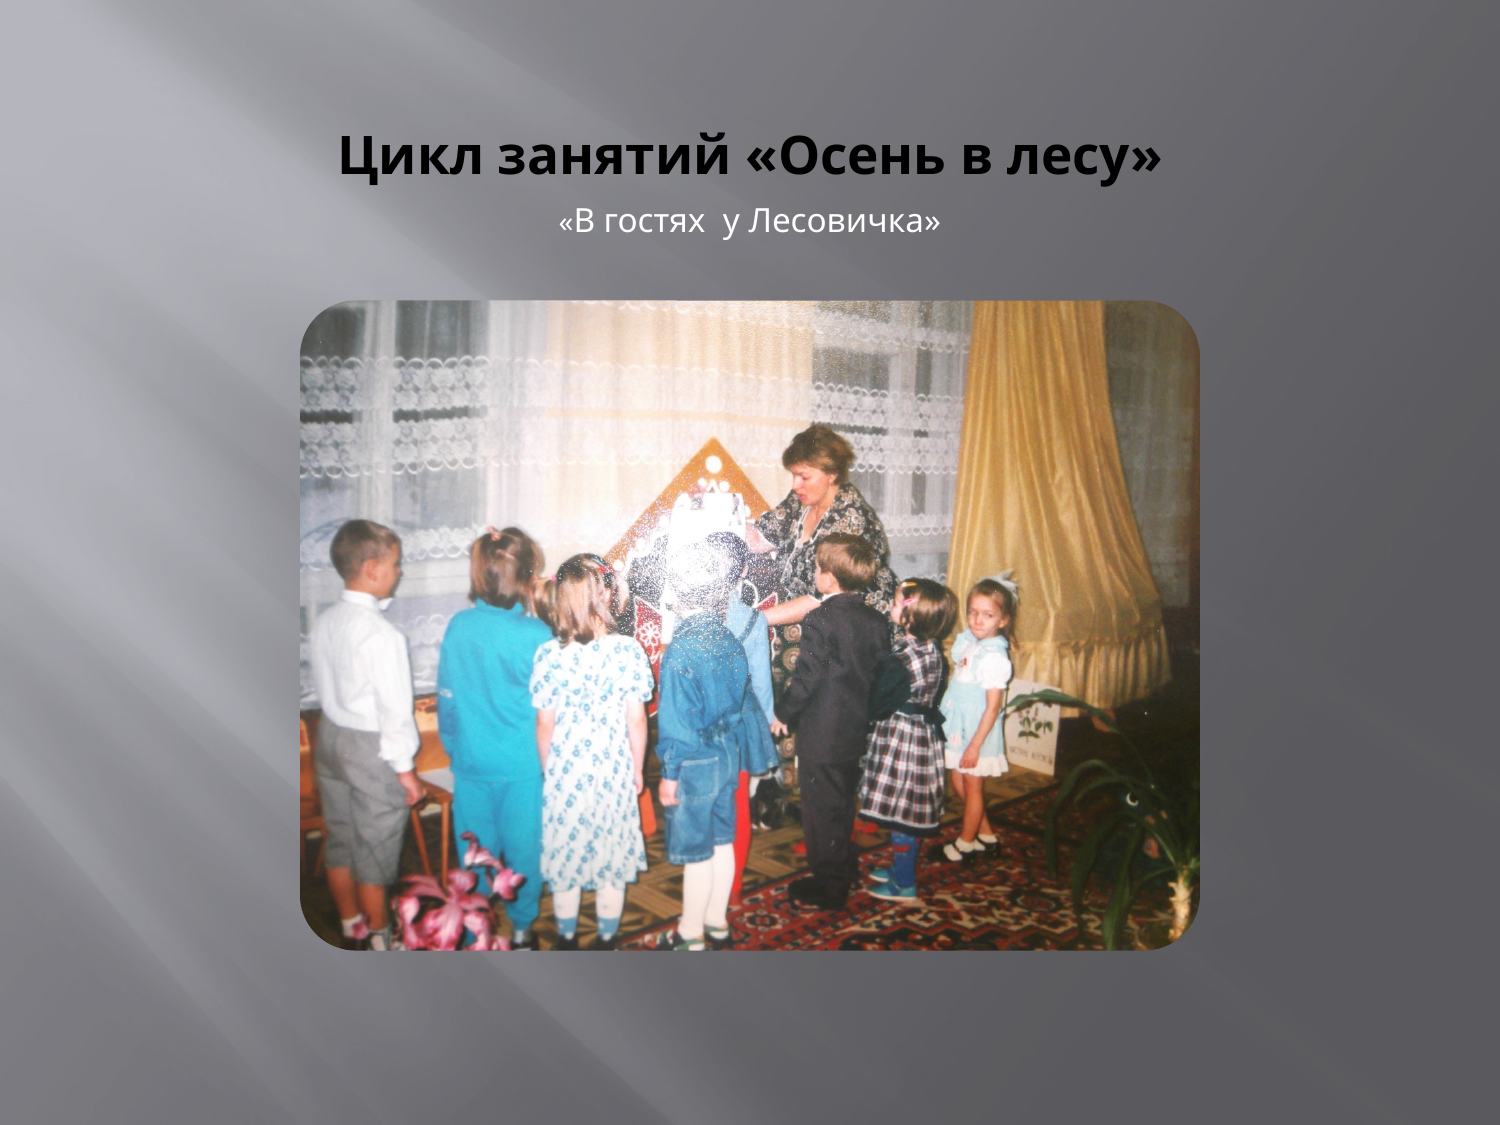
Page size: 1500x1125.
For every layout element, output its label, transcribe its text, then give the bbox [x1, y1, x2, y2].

picture [299, 300, 1201, 951]
title Цикл занятий «Осень в лесу» [300, 99, 1200, 186]
list «В гостях у Лесовичка» [300, 191, 1200, 279]
